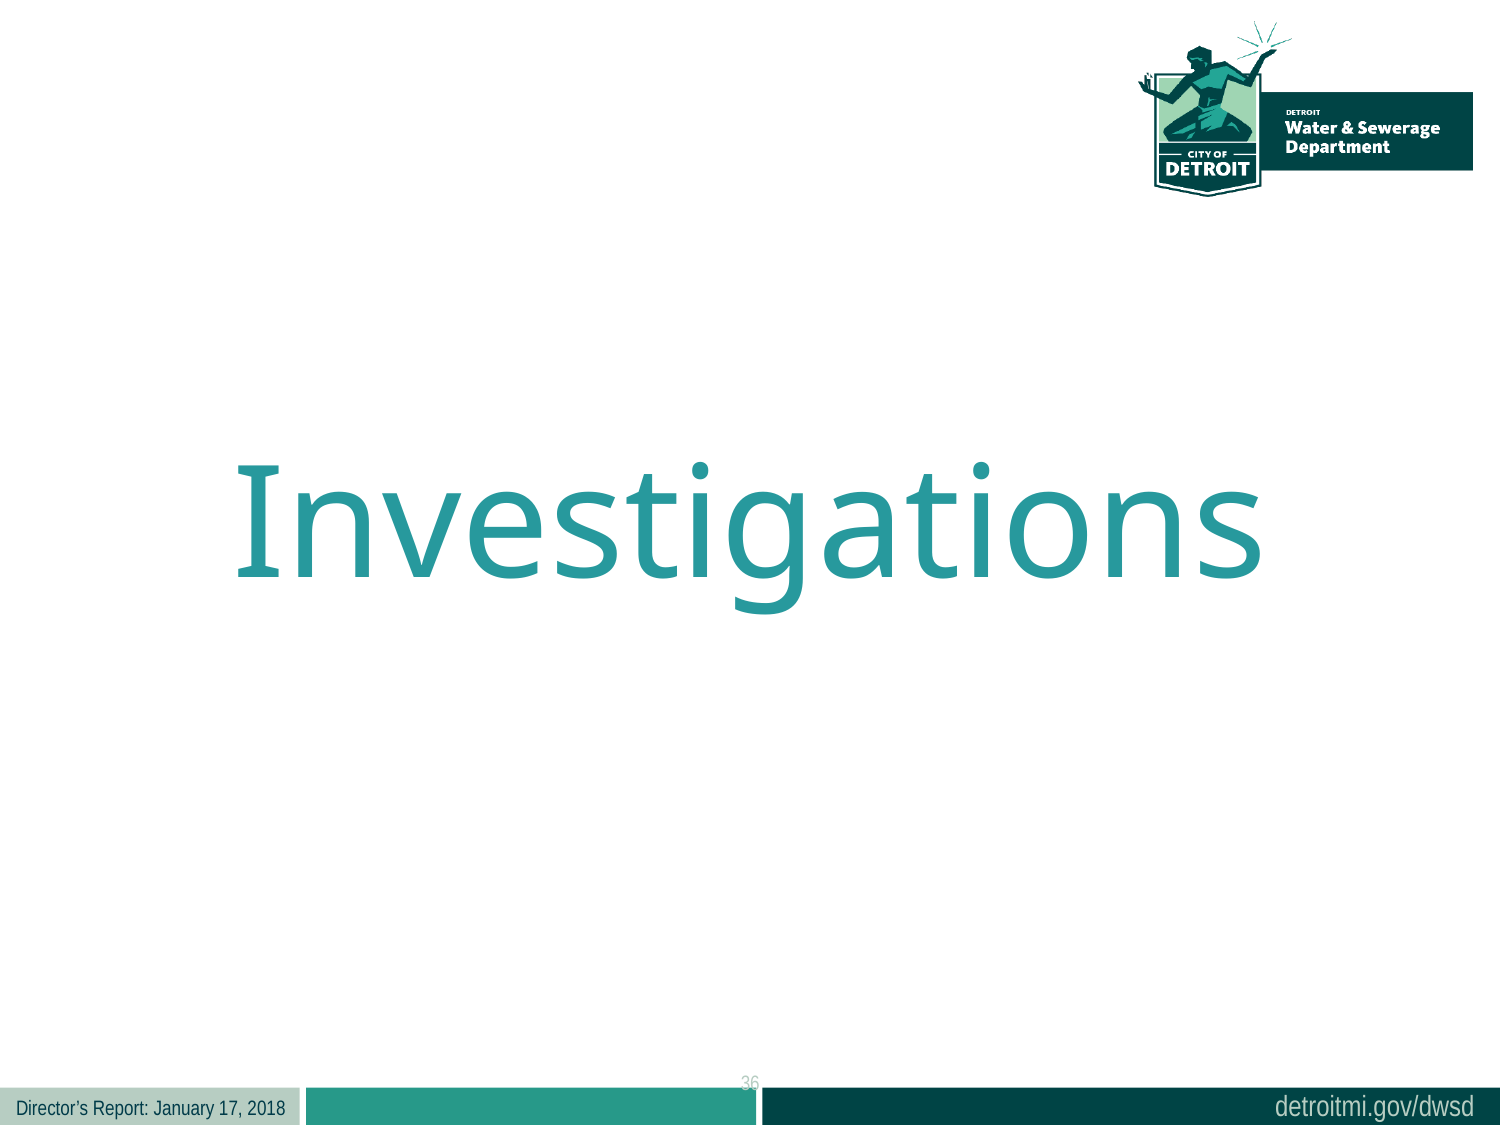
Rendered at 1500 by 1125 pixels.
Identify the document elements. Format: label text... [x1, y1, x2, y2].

text_box Investigations [0, 414, 1500, 617]
picture [1138, 21, 1473, 197]
text_box 36 [726, 1062, 775, 1103]
